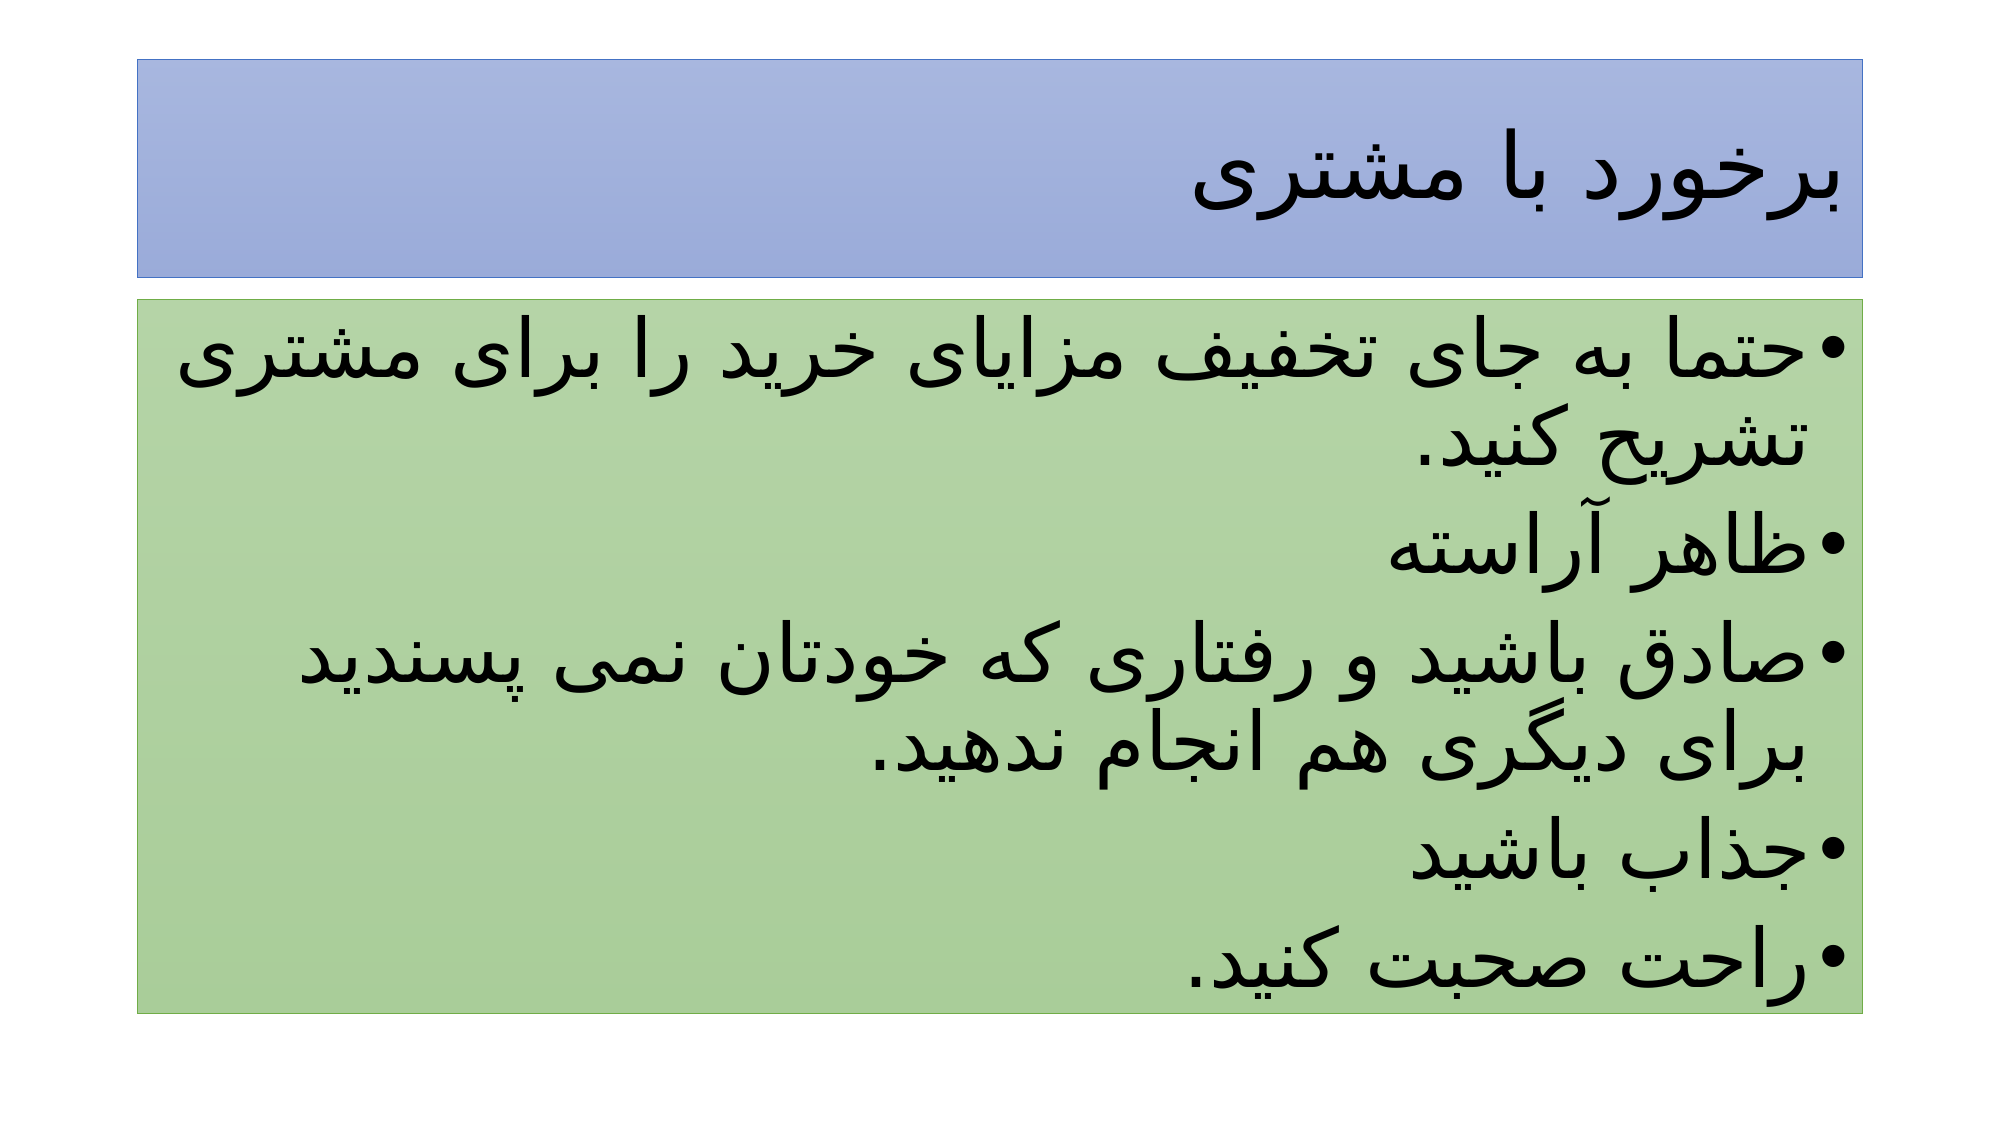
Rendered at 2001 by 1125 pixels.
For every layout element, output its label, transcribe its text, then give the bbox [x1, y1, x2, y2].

title برخورد با مشتری [137, 59, 1863, 278]
list حتما به جای تخفیف مزایای خرید را برای مشتری تشریح کنید. ظاهر آراسته صادق باشید و رفتاری که خودتان نمی پسندید برای دیگری هم انجام ندهید. جذاب باشید راحت صحبت کنید. [137, 299, 1863, 1014]
